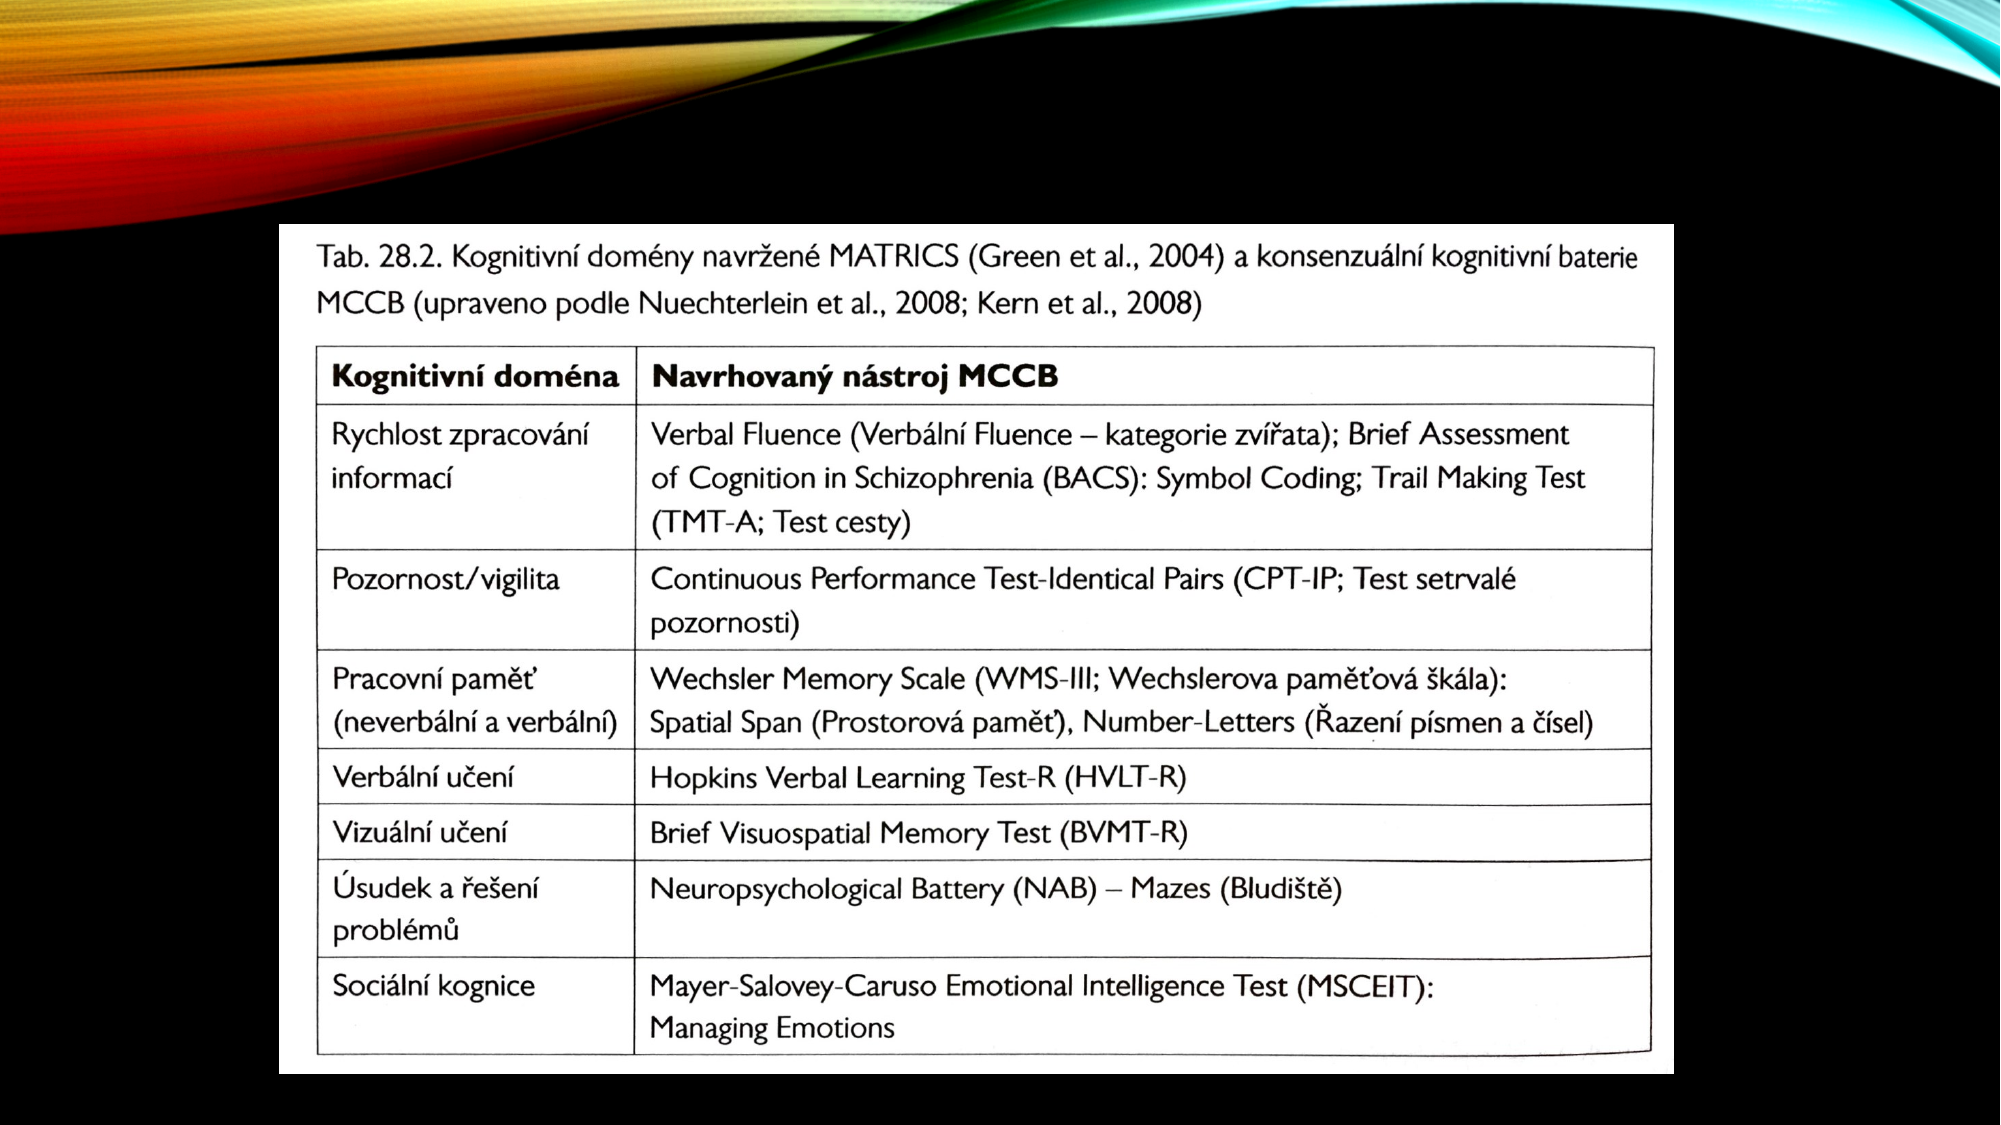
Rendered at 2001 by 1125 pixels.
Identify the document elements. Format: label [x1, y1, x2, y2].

picture [0, 0, 2000, 237]
list [279, 223, 1674, 1074]
